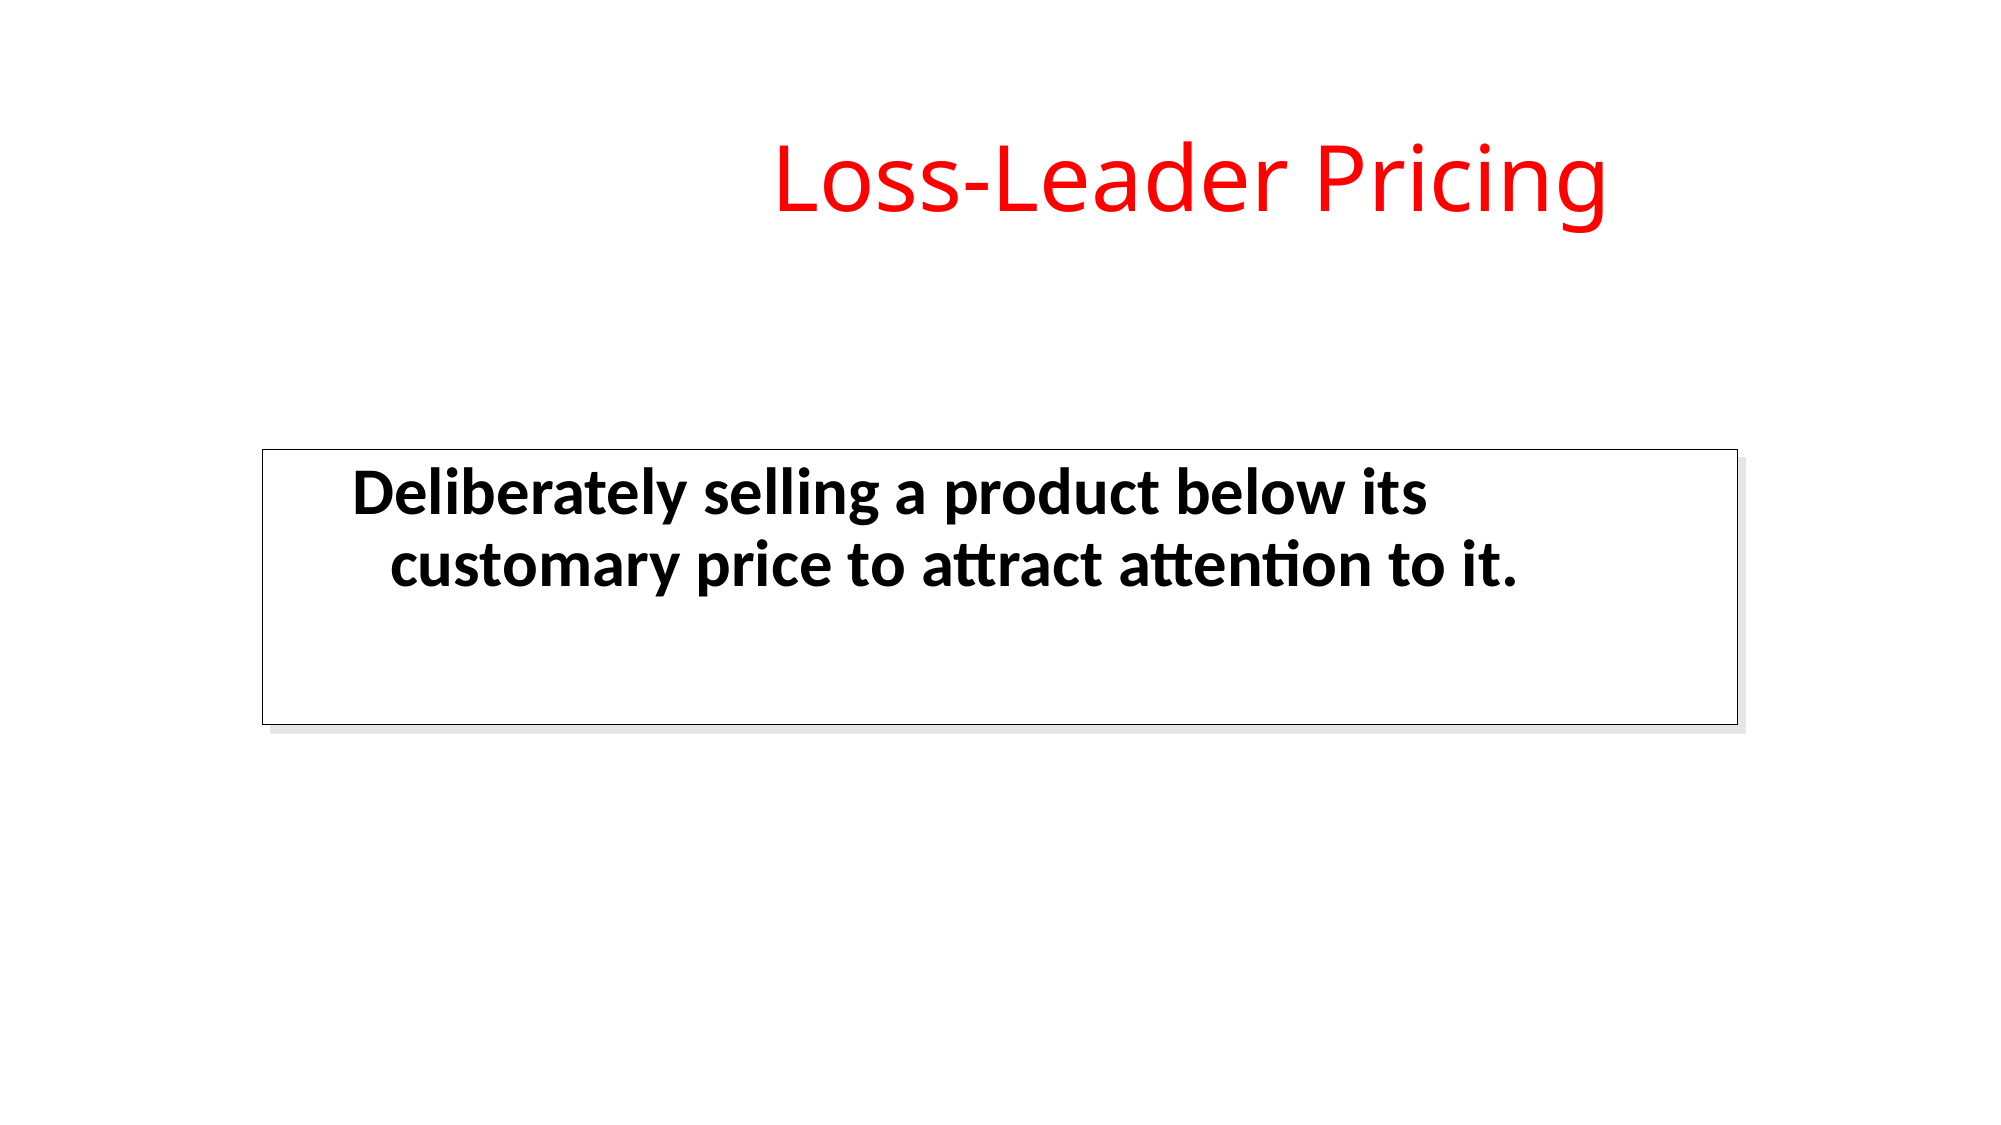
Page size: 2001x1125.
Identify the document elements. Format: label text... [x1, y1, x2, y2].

list Deliberately selling a product below its customary price to attract attention to it. [262, 449, 1738, 725]
text_box Loss-Leader Pricing [756, 112, 1627, 238]
